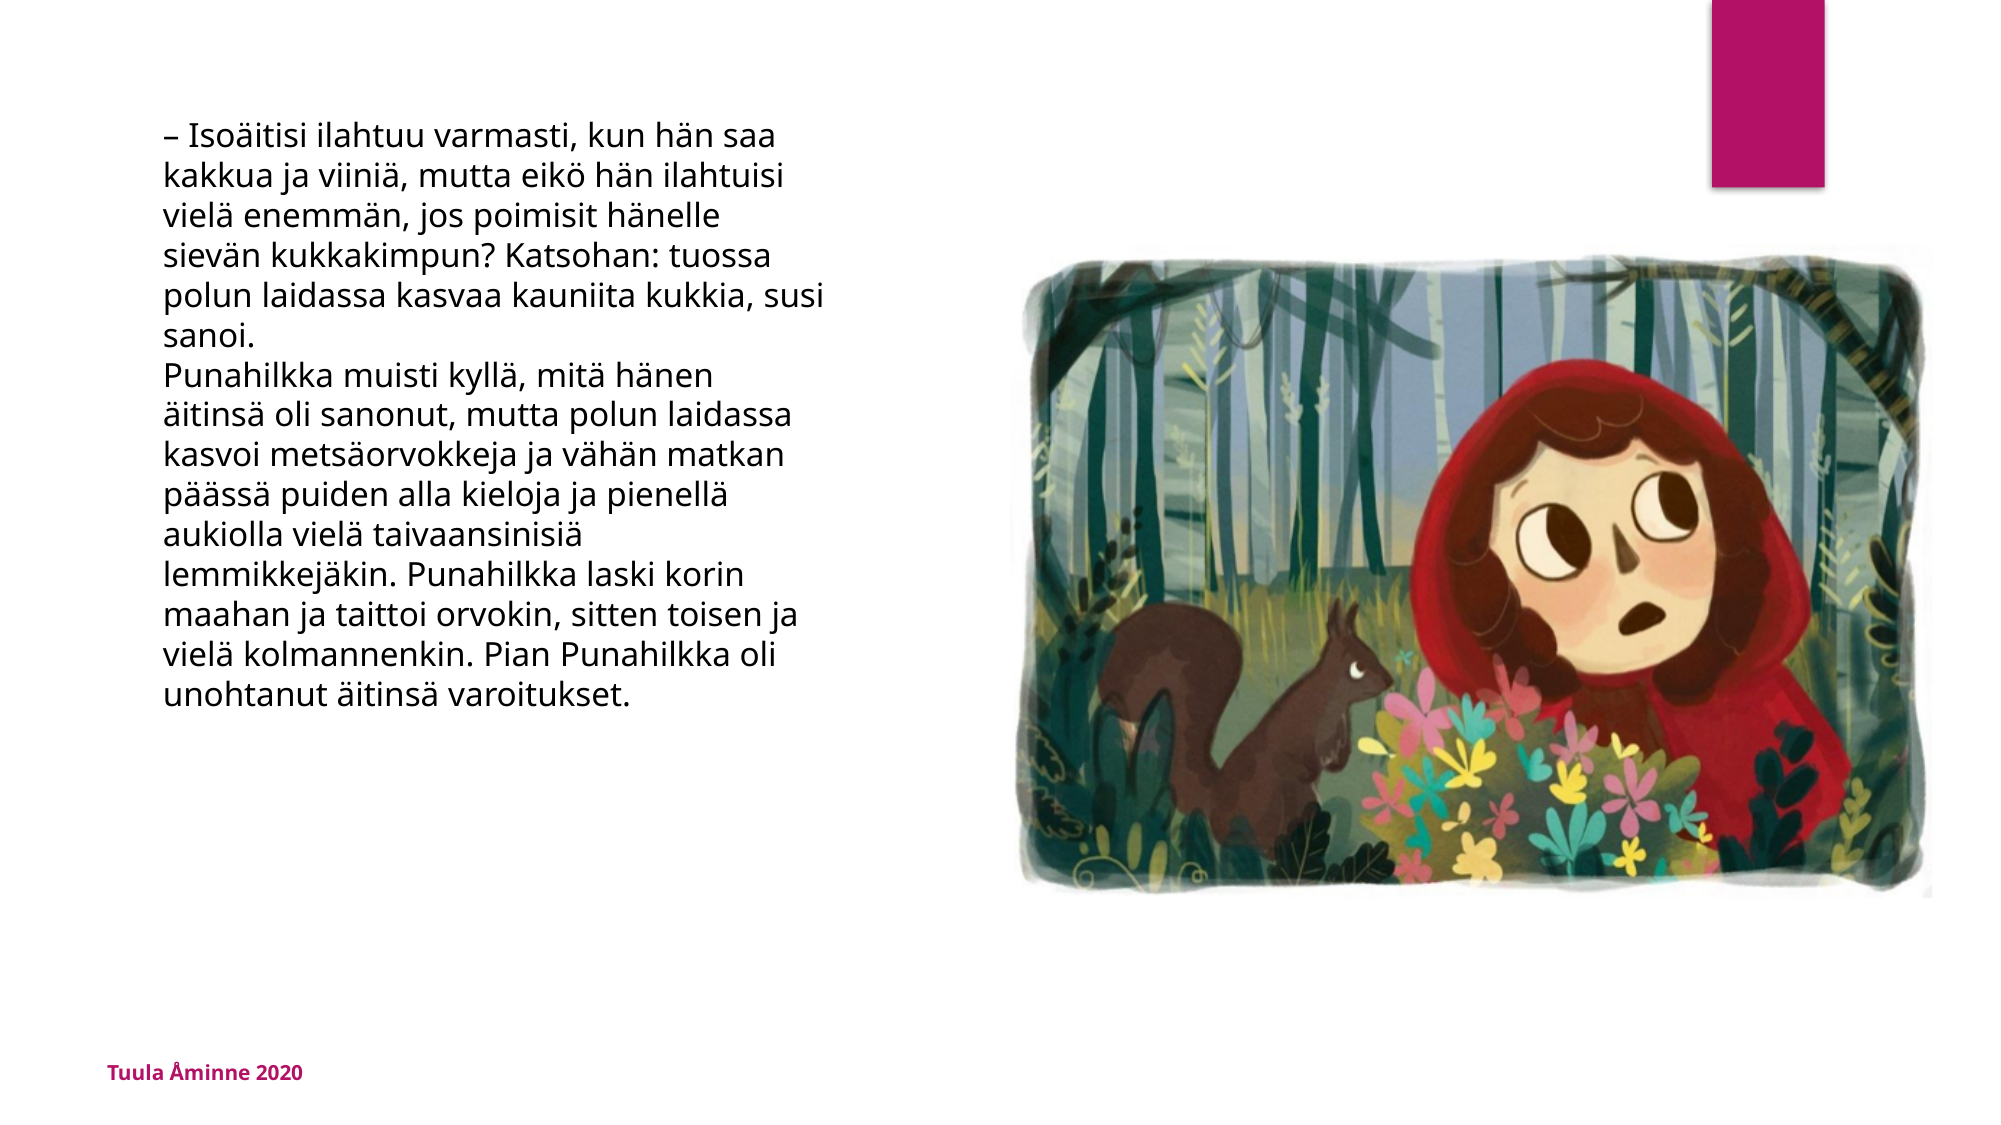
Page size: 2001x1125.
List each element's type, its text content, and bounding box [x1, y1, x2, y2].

footer Tuula Åminne 2020 [92, 1048, 726, 1099]
text_box – Isoäitisi ilahtuu varmasti, kun hän saa kakkua ja viiniä, mutta eikö hän ilahtuisi vielä enemmän, jos poimisit hänelle sievän kukkakimpun? Katsohan: tuossa polun laidassa kasvaa kauniita kukkia, susi sanoi. Punahilkka muisti kyllä, mitä hänen äitinsä oli sanonut, mutta polun laidassa kasvoi metsäorvokkeja ja vähän matkan päässä puiden alla kieloja ja pienellä aukiolla vielä taivaansinisiä lemmikkejäkin. Punahilkka laski korin maahan ja taittoi orvokin, sitten toisen ja vielä kolmannenkin. Pian Punahilkka oli unohtanut äitinsä varoitukset. [148, 106, 841, 721]
picture [1009, 236, 1942, 920]
